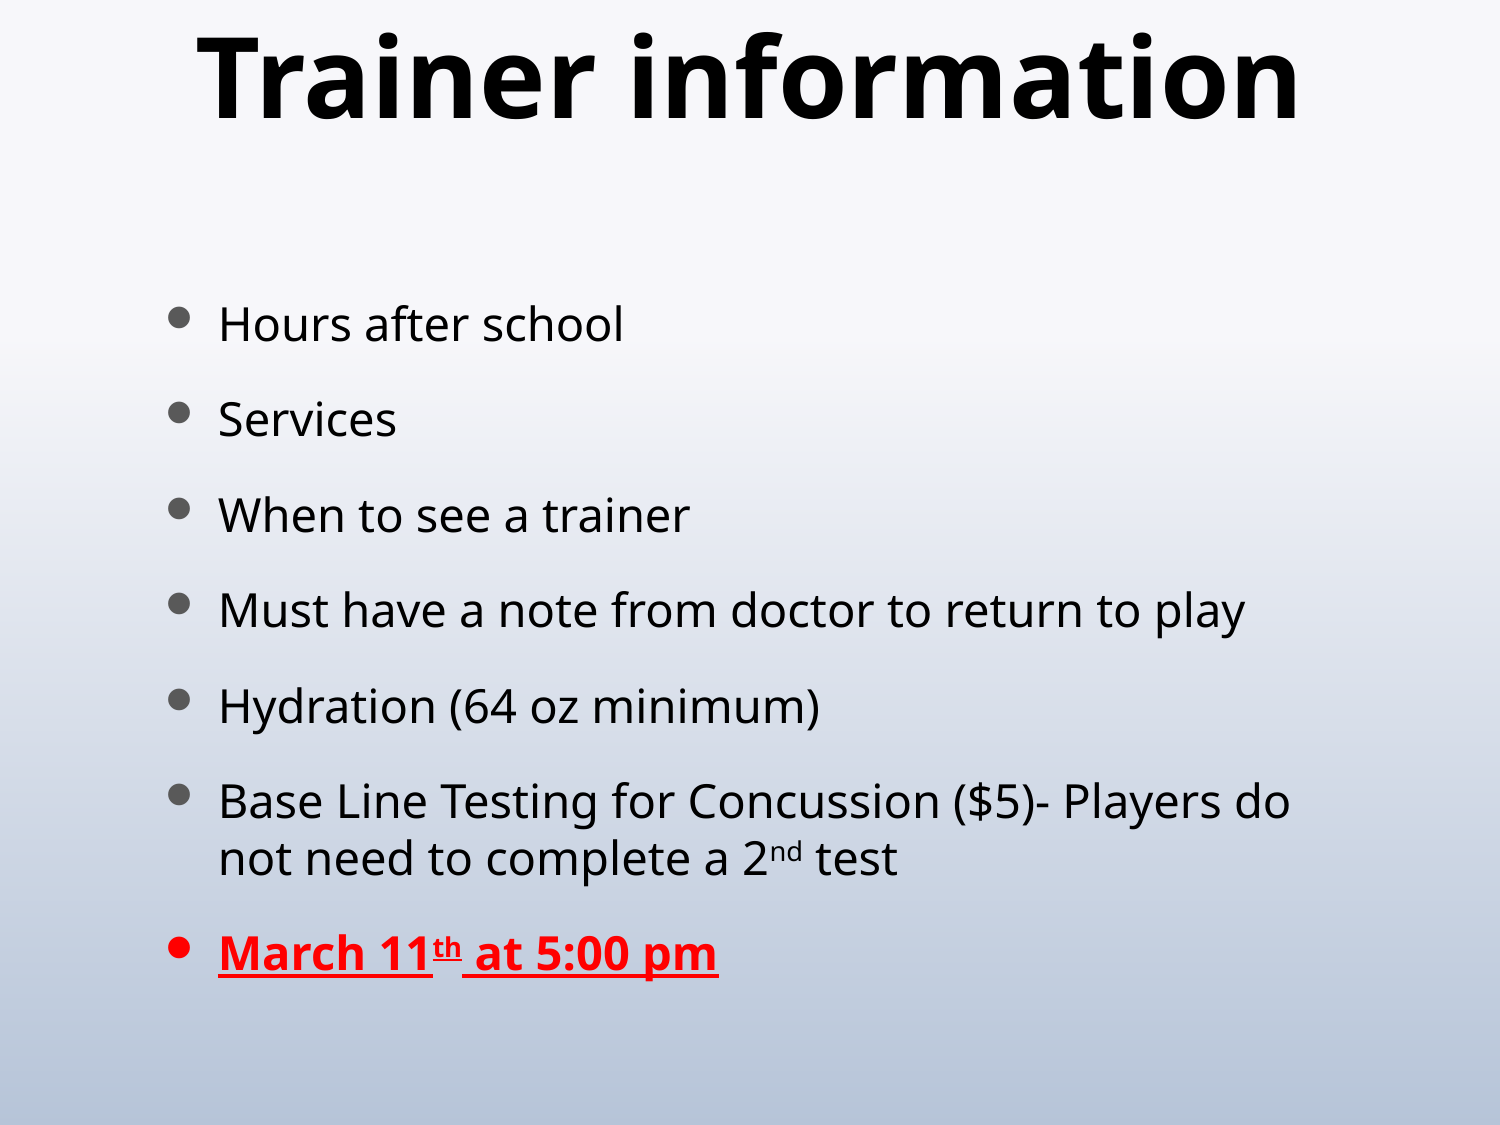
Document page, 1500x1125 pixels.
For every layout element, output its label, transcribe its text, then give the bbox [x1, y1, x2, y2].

title Trainer information [150, 37, 1350, 245]
list Hours after school Services When to see a trainer Must have a note from doctor to return to play Hydration (64 oz minimum) Base Line Testing for Concussion ($5)- Players do not need to complete a 2nd test March 11th at 5:00 pm [150, 286, 1350, 993]
